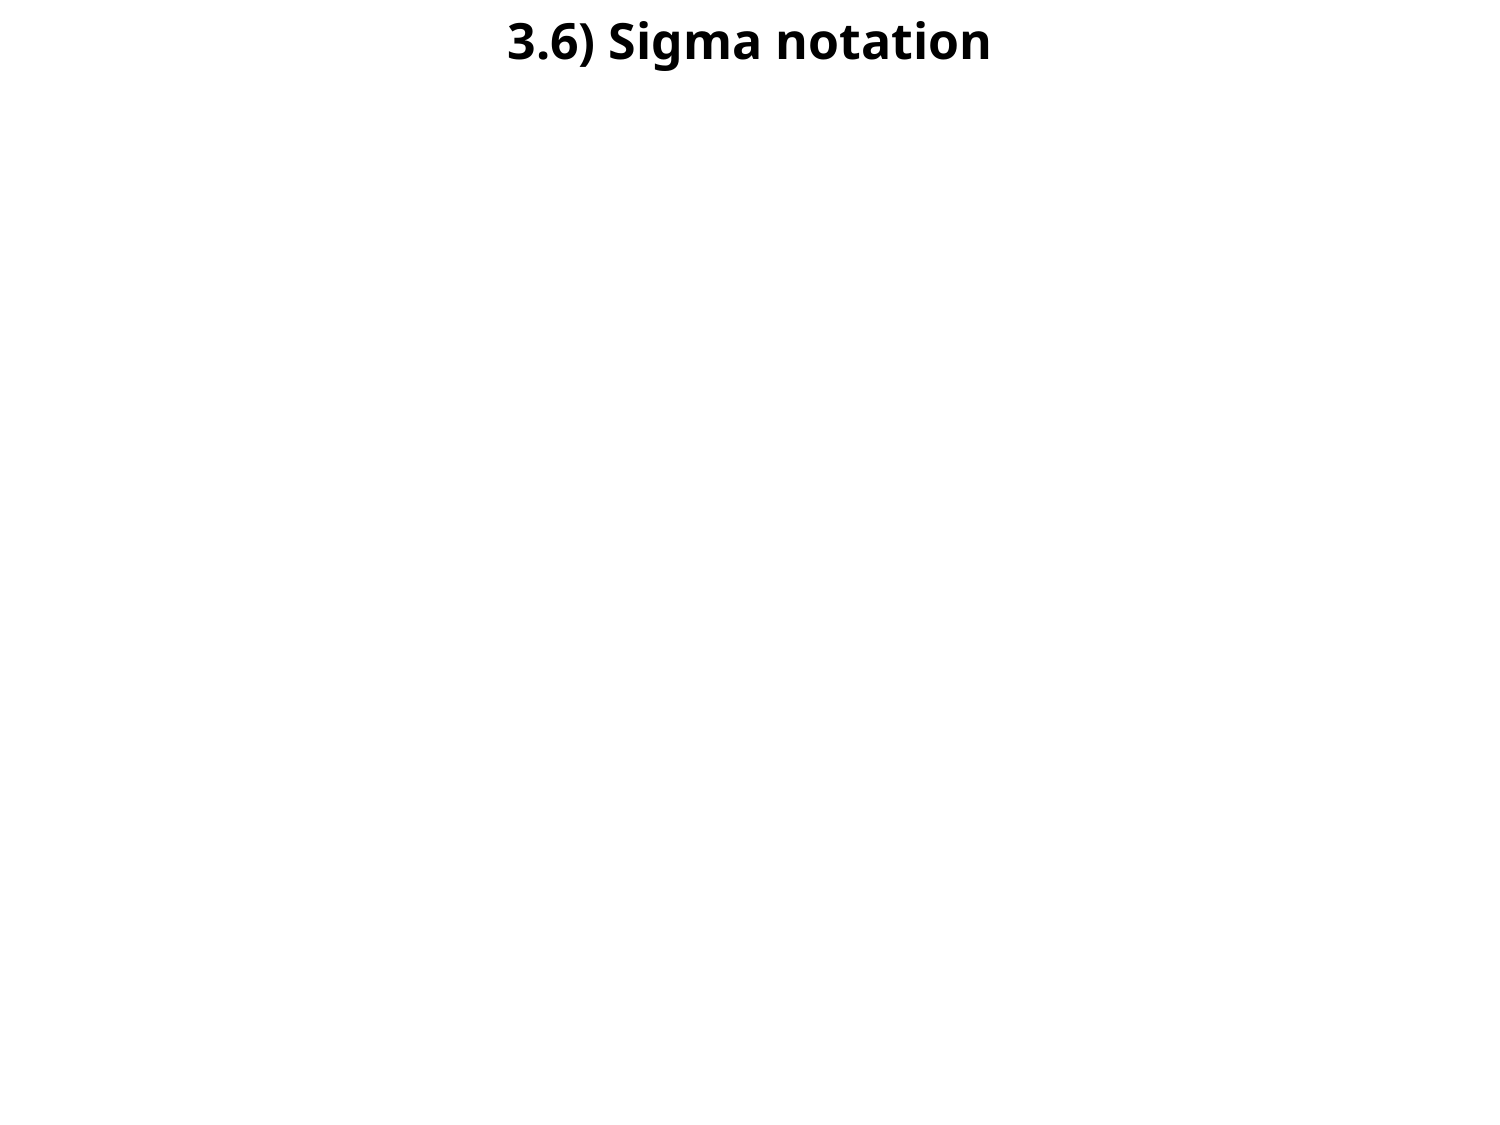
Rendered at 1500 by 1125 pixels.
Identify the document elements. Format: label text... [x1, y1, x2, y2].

title 3.6) Sigma notation [0, 0, 1500, 87]
